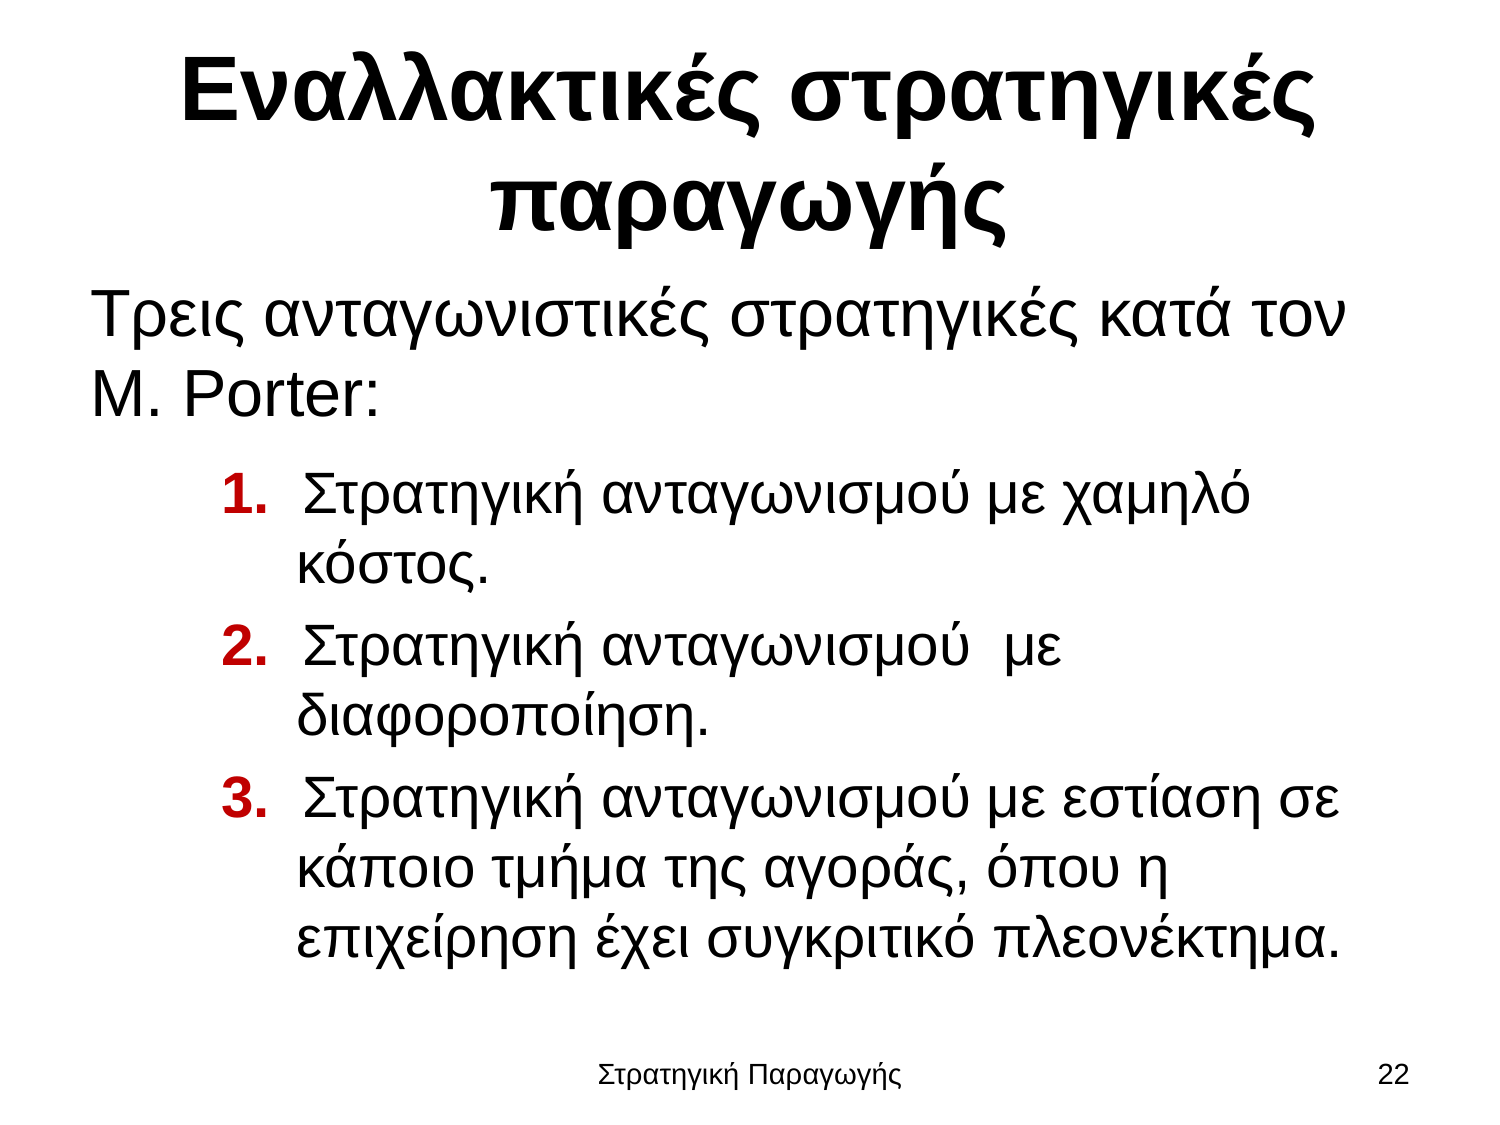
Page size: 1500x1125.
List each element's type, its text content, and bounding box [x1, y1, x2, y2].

title Εναλλακτικές στρατηγικές παραγωγής [75, 45, 1425, 233]
footer Στρατηγική Παραγωγής [512, 1042, 988, 1103]
list Τρεις ανταγωνιστικές στρατηγικές κατά τον M. Porter: 1. Στρατηγική ανταγωνισμού με χαμηλό κόστος. 2. Στρατηγική ανταγωνισμού με διαφοροποίηση. 3. Στρατηγική ανταγωνισμού με εστίαση σε κάποιο τμήμα της αγοράς, όπου η επιχείρηση έχει συγκριτικό πλεονέκτημα. [75, 262, 1425, 1005]
slide_number 22 [1074, 1042, 1425, 1103]
